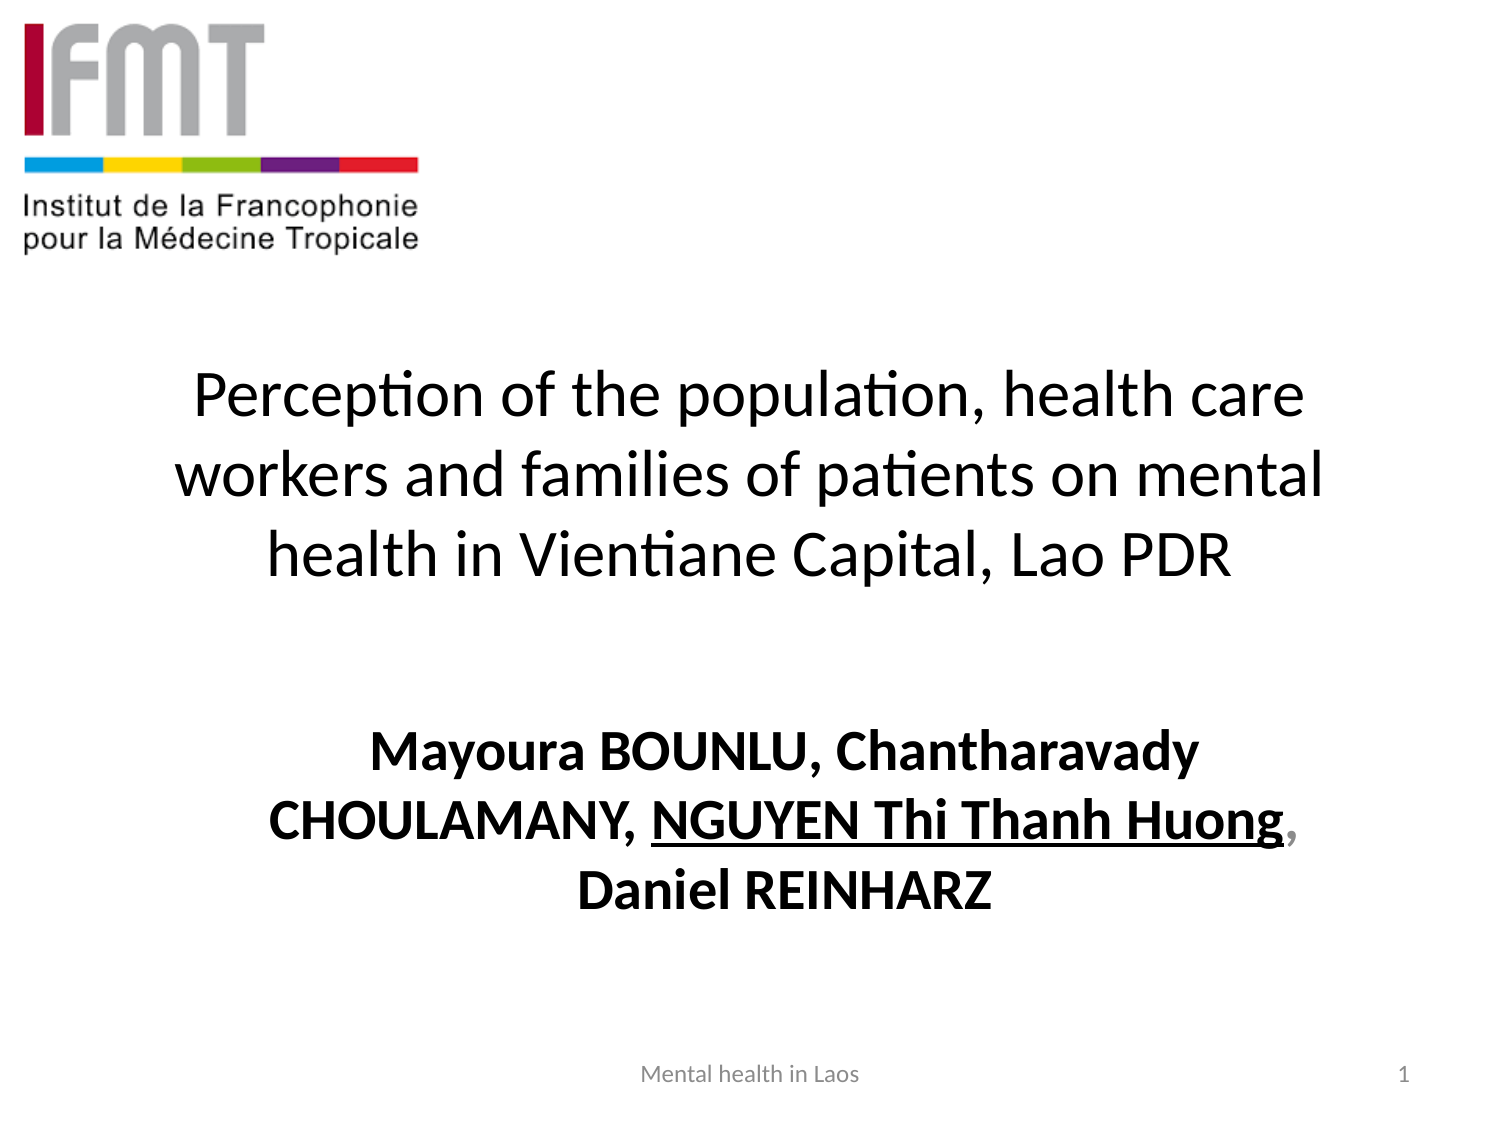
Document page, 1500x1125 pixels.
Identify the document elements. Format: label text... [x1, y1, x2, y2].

title Perception of the population, health care workers and families of patients on mental health in Vientiane Capital, Lao PDR [112, 349, 1388, 591]
subtitle Mayoura BOUNLU, Chantharavady CHOULAMANY, NGUYEN Thi Thanh Huong, Daniel REINHARZ [221, 704, 1349, 1051]
slide_number 1 [1074, 1042, 1425, 1103]
picture [0, 0, 438, 282]
footer Mental health in Laos [512, 1042, 988, 1103]
